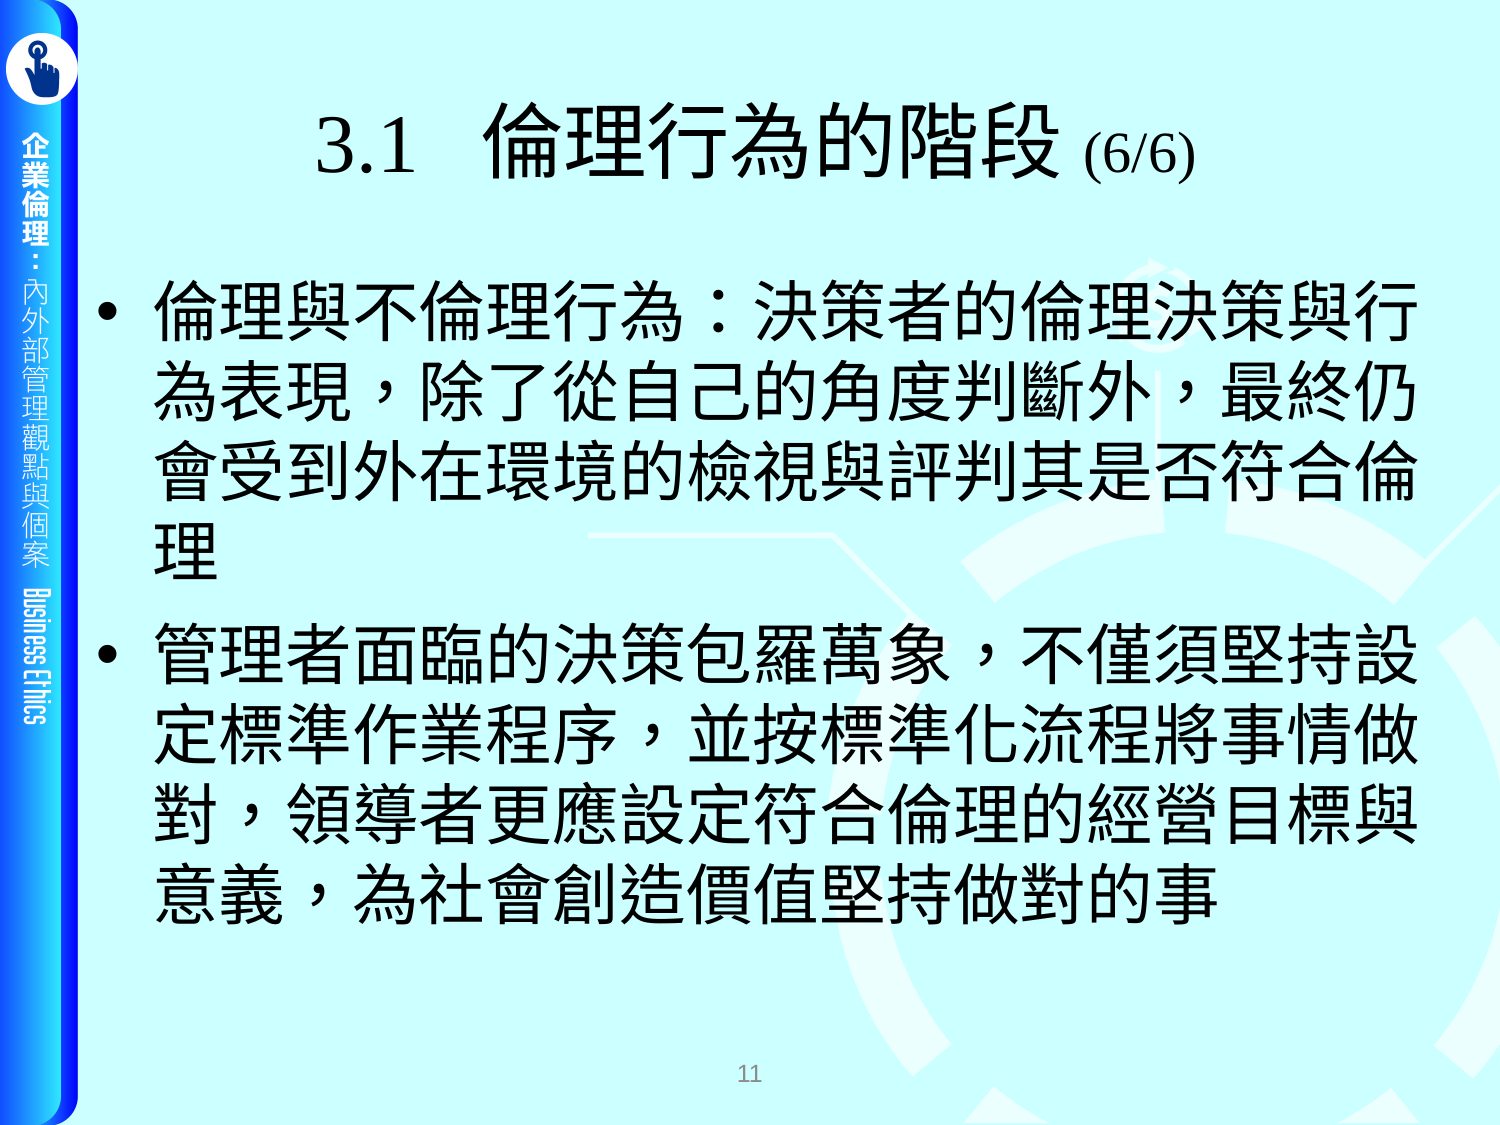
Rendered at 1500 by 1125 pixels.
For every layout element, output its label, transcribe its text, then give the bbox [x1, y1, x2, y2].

picture [0, 0, 1500, 1125]
list 倫理與不倫理行為：決策者的倫理決策與行為表現，除了從自己的角度判斷外，最終仍會受到外在環境的檢視與評判其是否符合倫理 管理者面臨的決策包羅萬象，不僅須堅持設定標準作業程序，並按標準化流程將事情做對，領導者更應設定符合倫理的經營目標與意義，為社會創造價值堅持做對的事 [80, 262, 1483, 1005]
title 3.1 倫理行為的階段(6/6) [80, 45, 1431, 233]
footer 11 [512, 1042, 988, 1103]
